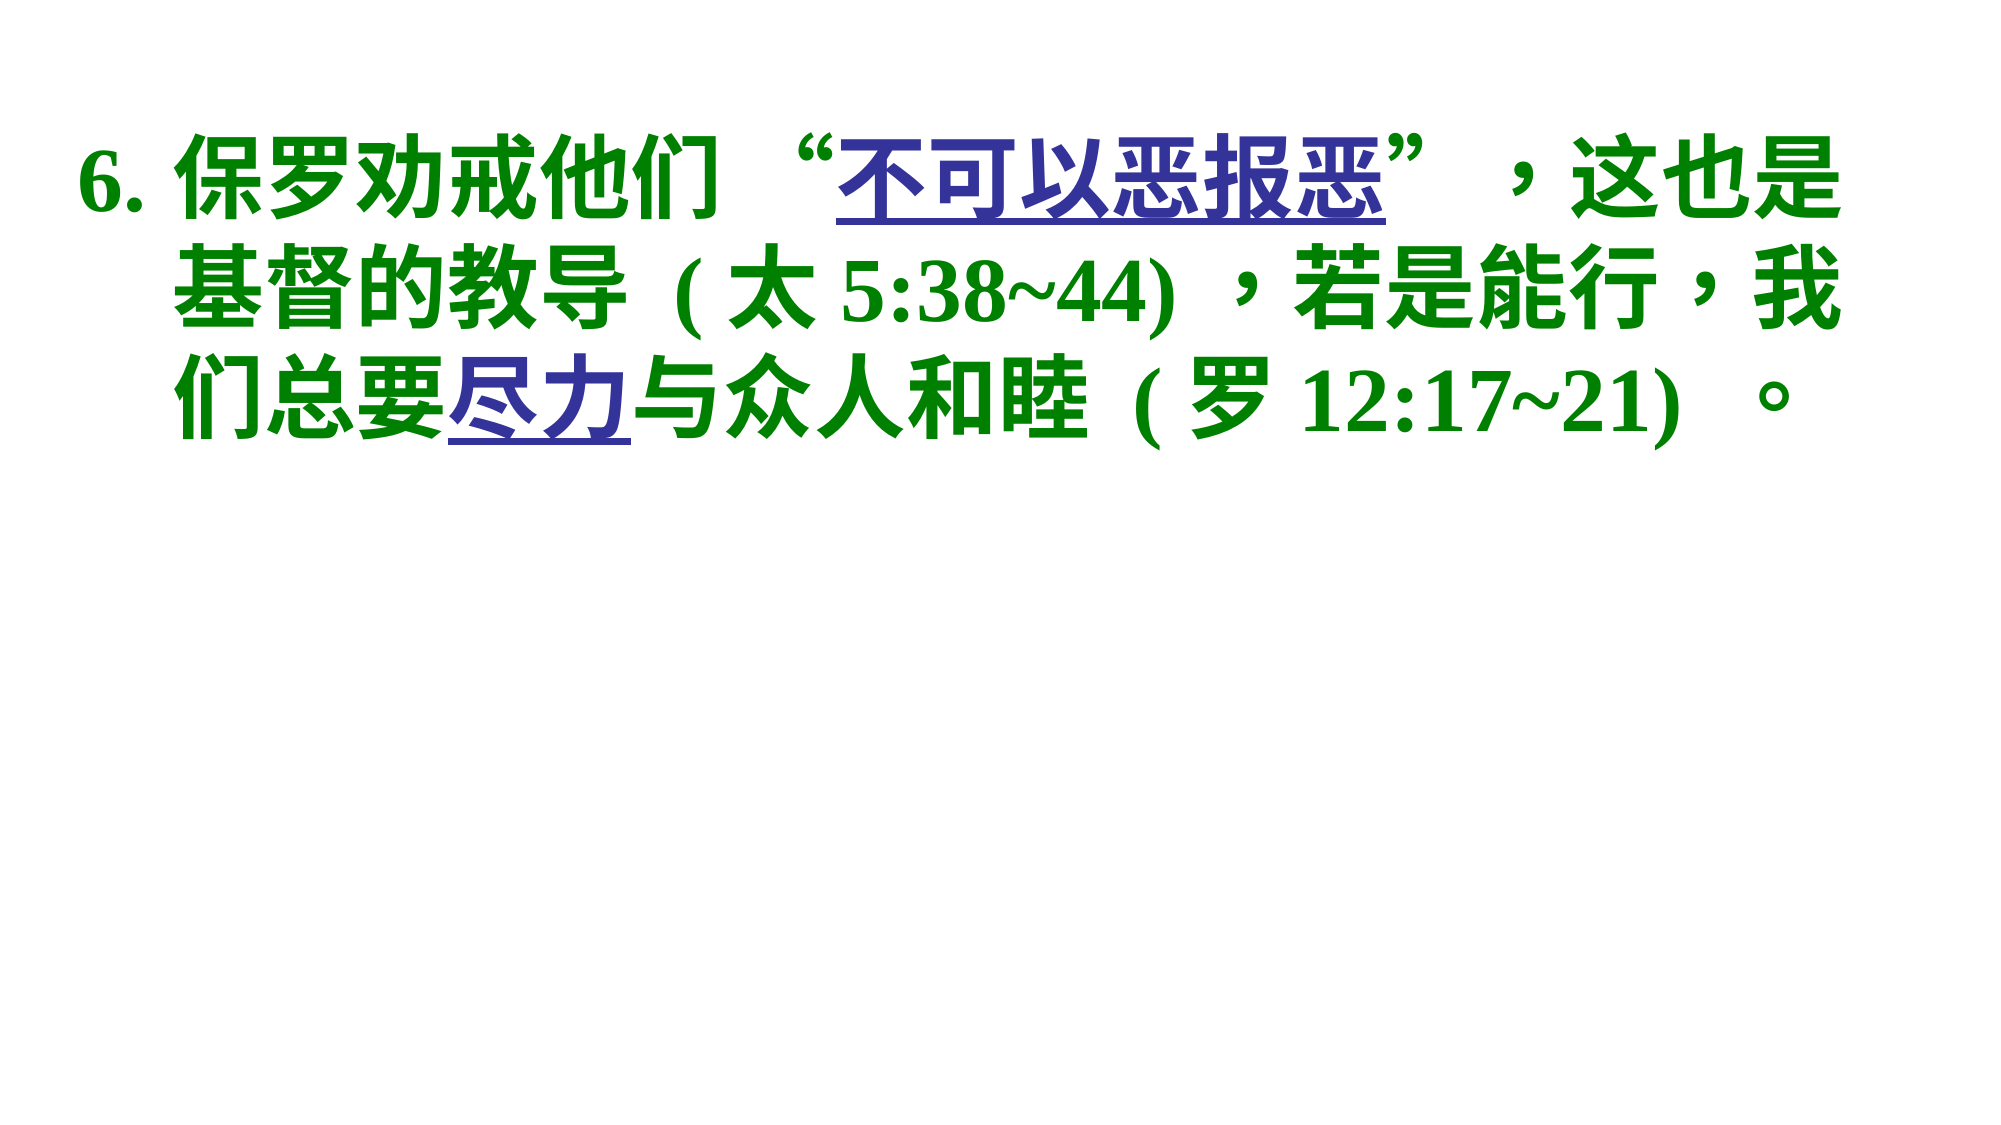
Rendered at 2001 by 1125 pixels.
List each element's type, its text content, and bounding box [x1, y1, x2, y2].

subtitle 6. 保罗劝戒他们 “不可以恶报恶”，这也是基督的教导 (太5:38~44)，若是能行，我们总要尽力与众人和睦 (罗12:17~21) 。 [62, 112, 1938, 1125]
